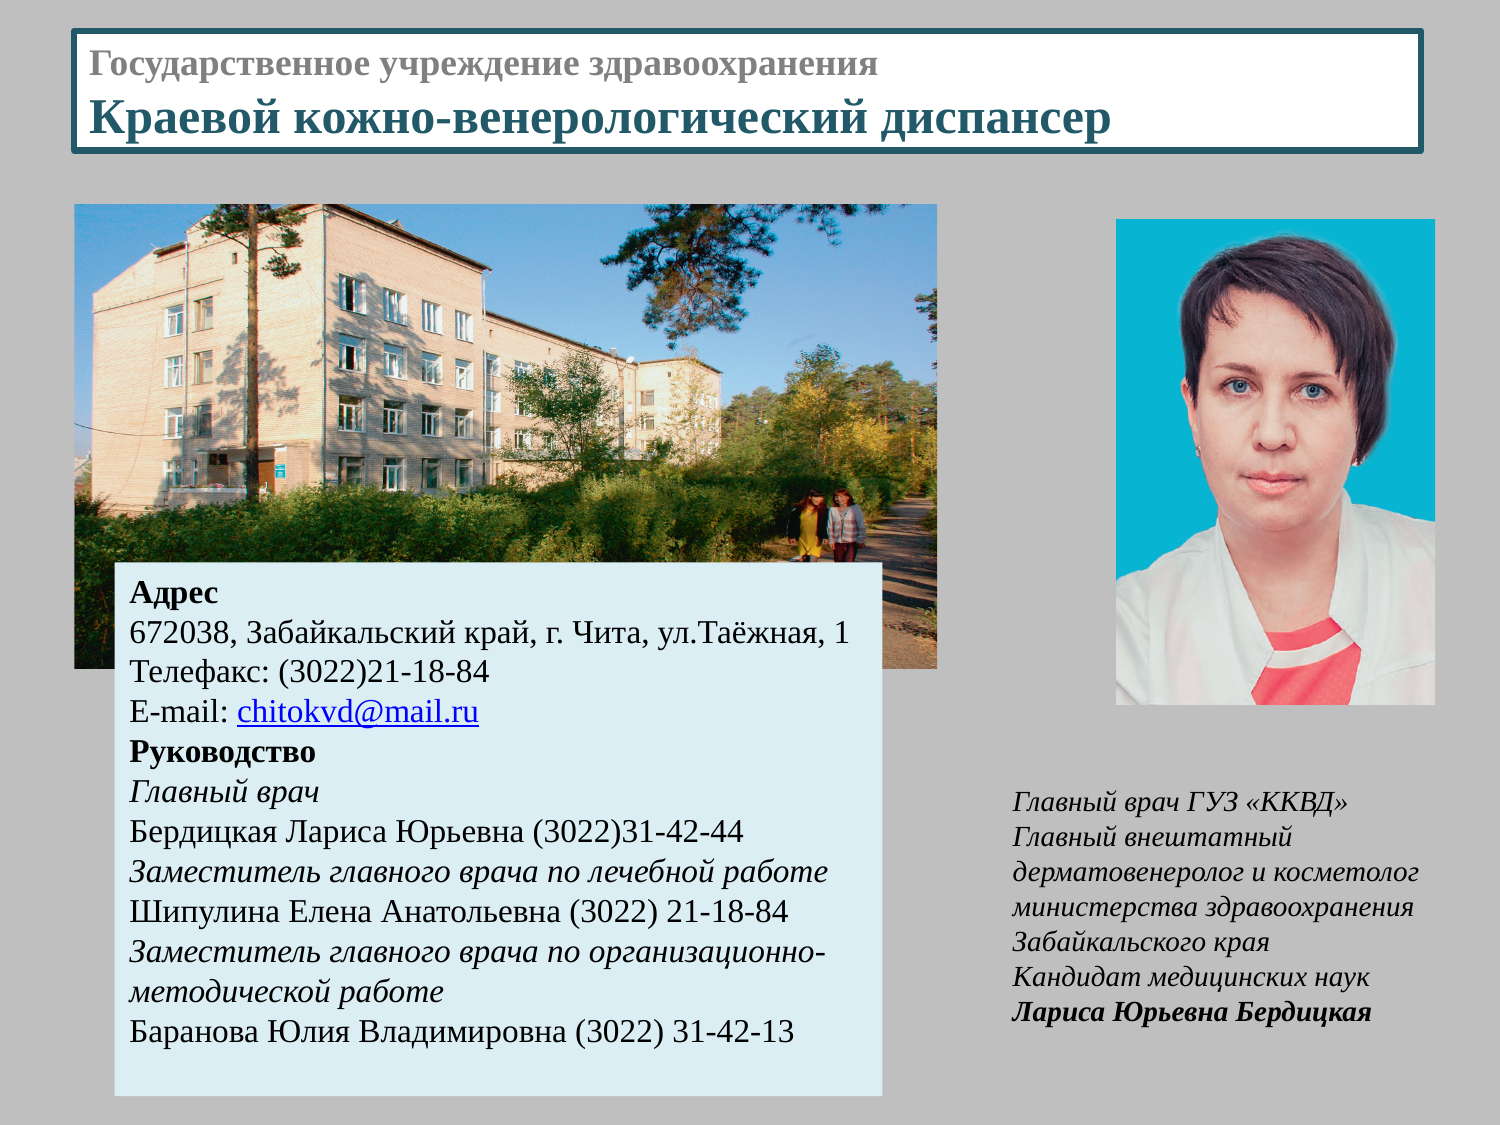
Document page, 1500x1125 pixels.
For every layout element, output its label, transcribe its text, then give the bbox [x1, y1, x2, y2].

picture [1115, 219, 1436, 705]
text_box Государственное учреждение здравоохранения Краевой кожно-венерологический диспансер [74, 30, 1421, 151]
picture [74, 204, 938, 669]
text_box Главный врач ГУЗ «ККВД» Главный внештатный дерматовенеролог и косметолог министерства здравоохранения Забайкальского края Кандидат медицинских наук Лариса Юрьевна Бердицкая [998, 775, 1459, 1035]
text_box Адрес 672038, Забайкальский край, г. Чита, ул.Таёжная, 1 Телефакс: (3022)21-18-84 E-mail: chitokvd@mail.ru Руководство Главный врач Бердицкая Лариса Юрьевна (3022)31-42-44 Заместитель главного врача по лечебной работе Шипулина Елена Анатольевна (3022) 21-18-84 Заместитель главного врача по организационно-методической работе Баранова Юлия Владимировна (3022) 31-42-13 [114, 678, 883, 1097]
